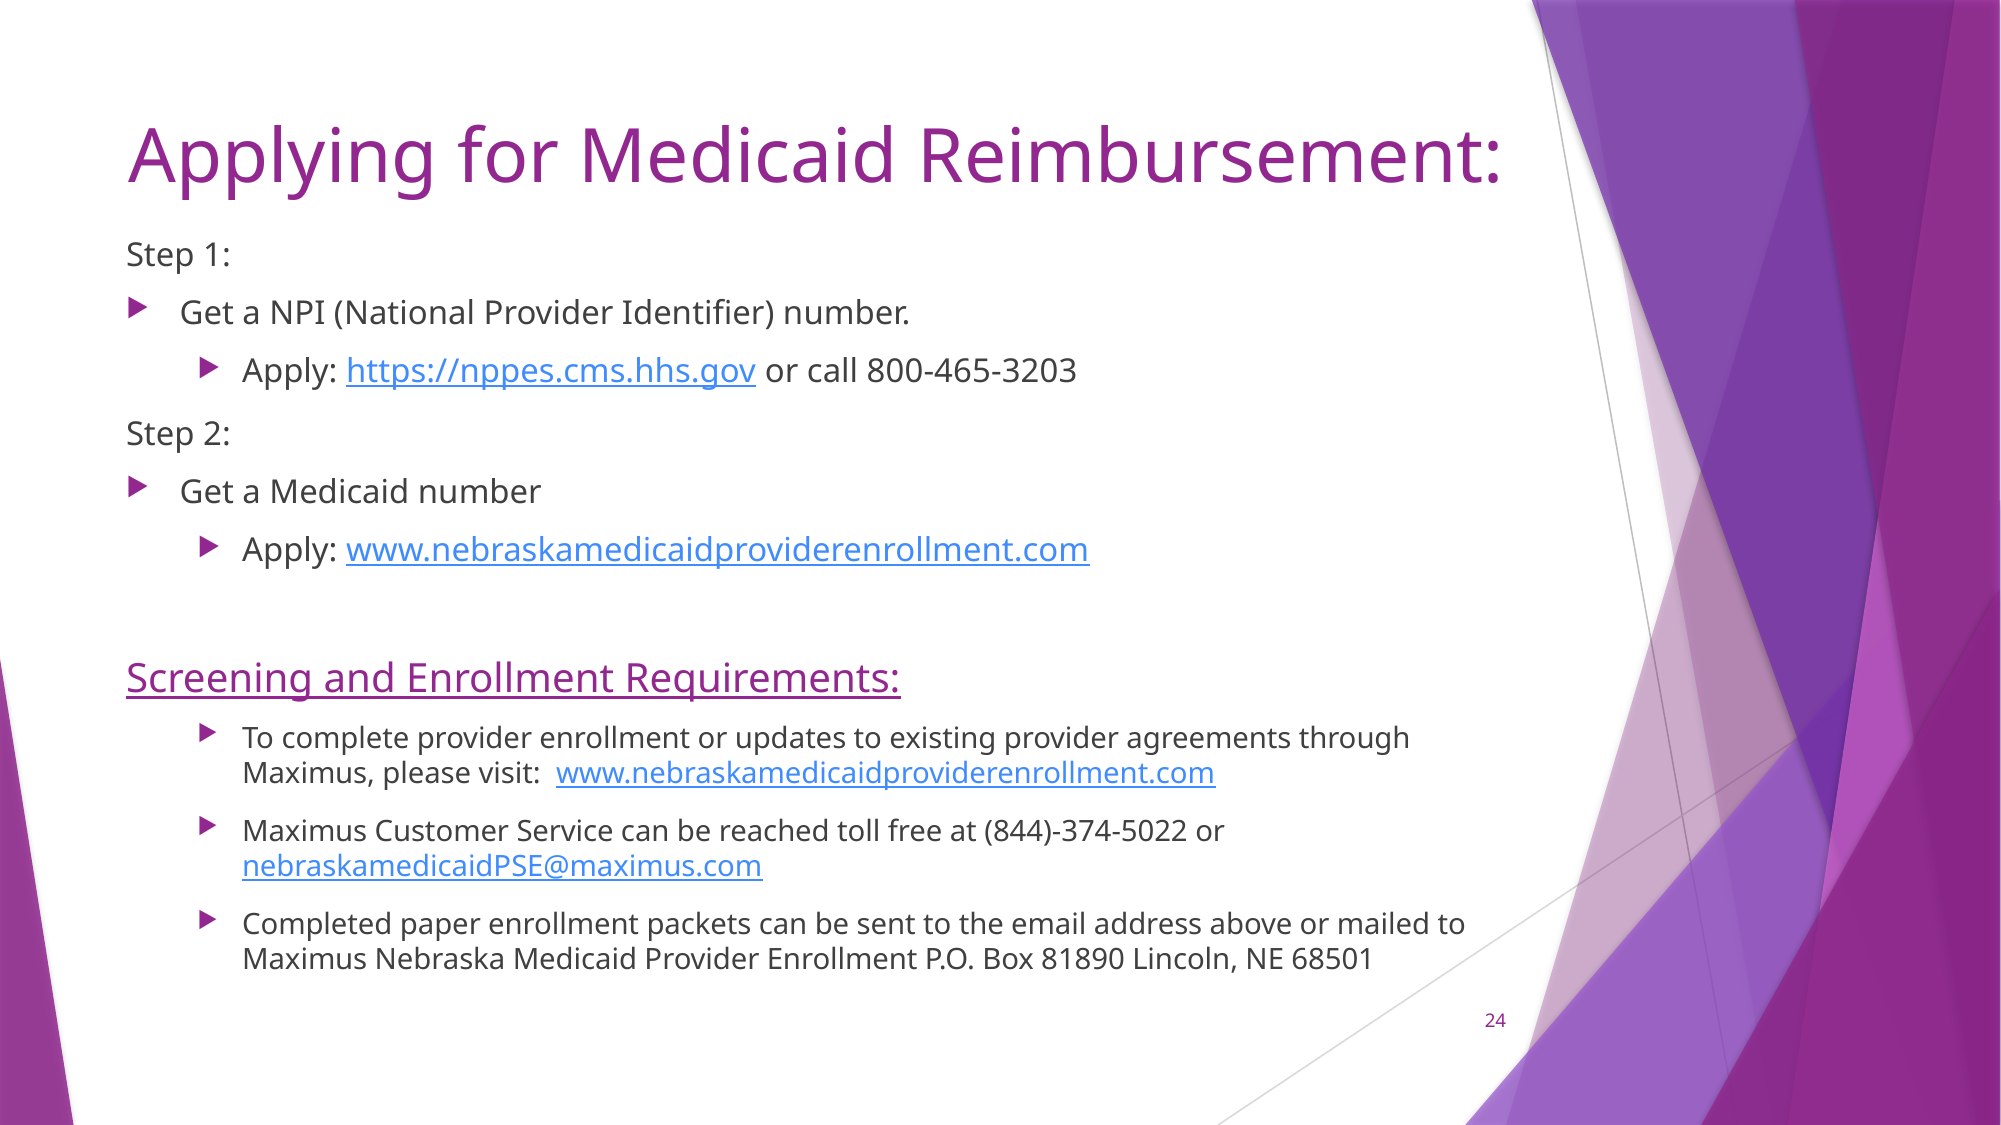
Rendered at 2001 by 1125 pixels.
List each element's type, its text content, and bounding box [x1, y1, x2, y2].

list Step 1: Get a NPI (National Provider Identifier) number. Apply: https://nppes.cms.hhs.gov or call 800-465-3203 Step 2: Get a Medicaid number Apply: www.nebraskamedicaidproviderenrollment.com Screening and Enrollment Requirements: To complete provider enrollment or updates to existing provider agreements through Maximus, please visit: www.nebraskamedicaidproviderenrollment.com Maximus Customer Service can be reached toll free at (844)-374-5022 or nebraskamedicaidPSE@maximus.com Completed paper enrollment packets can be sent to the email address above or mailed to Maximus Nebraska Medicaid Provider Enrollment P.O. Box 81890 Lincoln, NE 68501 [111, 225, 1522, 991]
title Applying for Medicaid Reimbursement: [111, 99, 1522, 225]
slide_number 24 [1409, 991, 1522, 1051]
